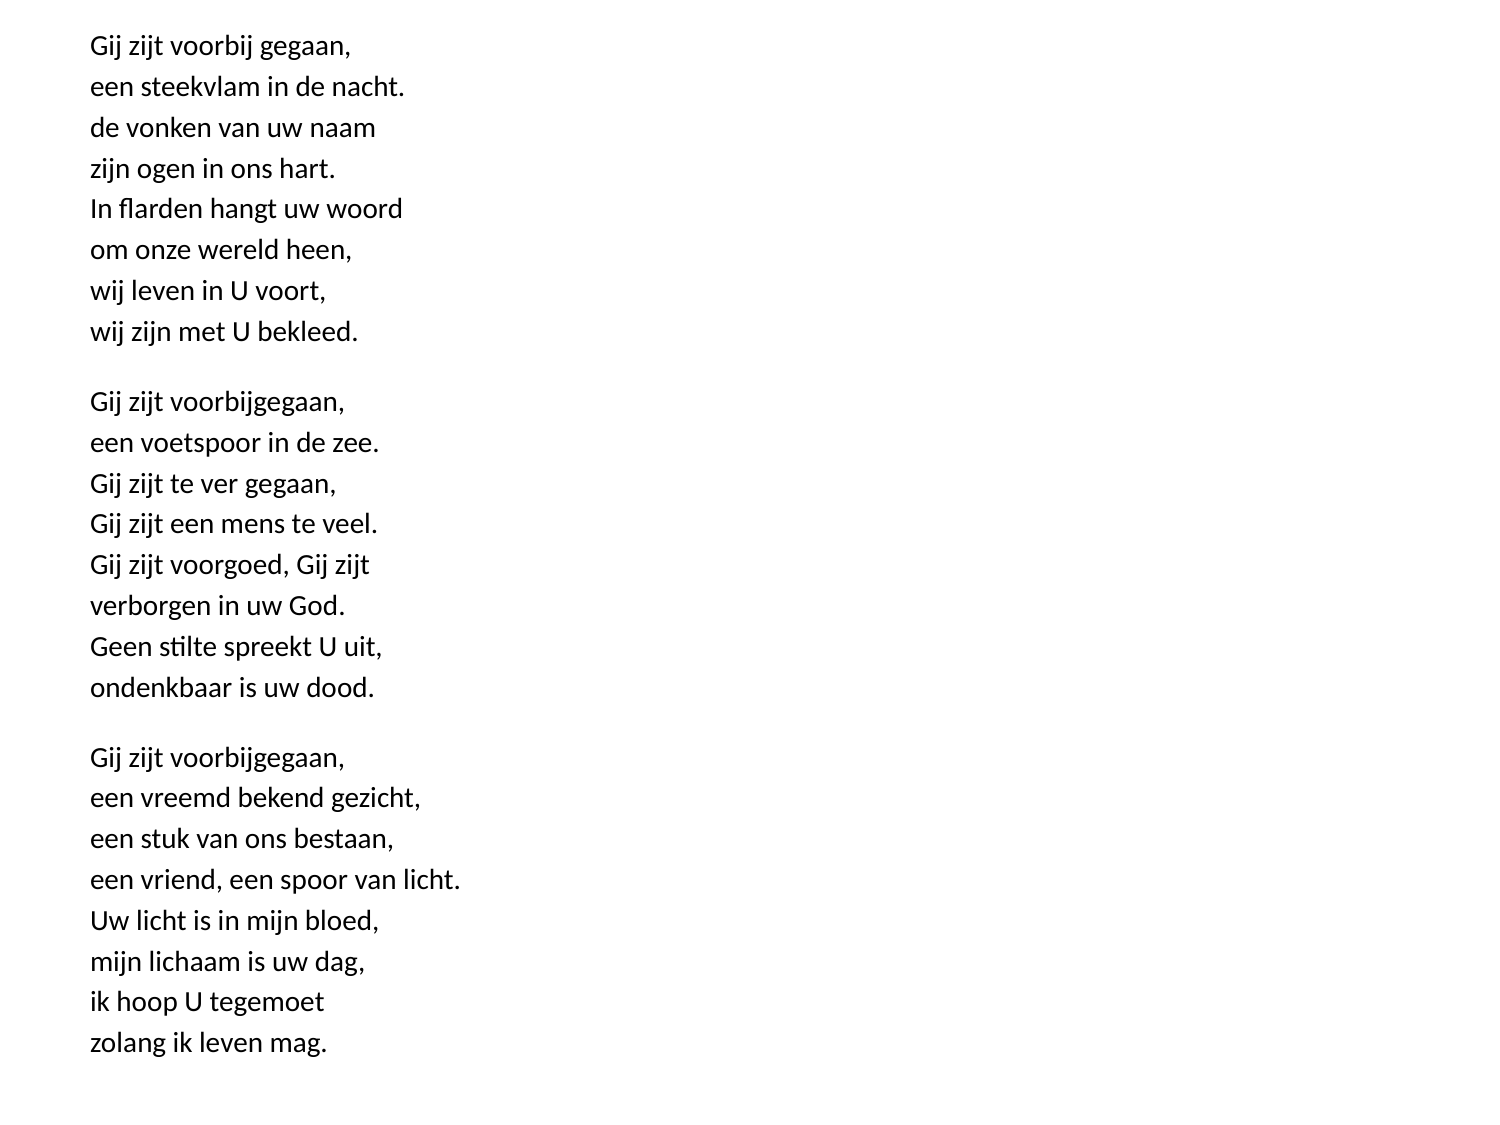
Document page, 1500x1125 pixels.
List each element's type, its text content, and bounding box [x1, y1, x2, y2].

list Gij zijt voorbij gegaan, een steekvlam in de nacht. de vonken van uw naam zijn ogen in ons hart. In flarden hangt uw woord om onze wereld heen, wij leven in U voort, wij zijn met U bekleed. Gij zijt voorbijgegaan, een voetspoor in de zee. Gij zijt te ver gegaan, Gij zijt een mens te veel. Gij zijt voorgoed, Gij zijt verborgen in uw God. Geen stilte spreekt U uit, ondenkbaar is uw dood. Gij zijt voorbijgegaan, een vreemd bekend gezicht, een stuk van ons bestaan, een vriend, een spoor van licht. Uw licht is in mijn bloed, mijn lichaam is uw dag, ik hoop U tegemoet zolang ik leven mag. [75, 19, 1425, 1106]
